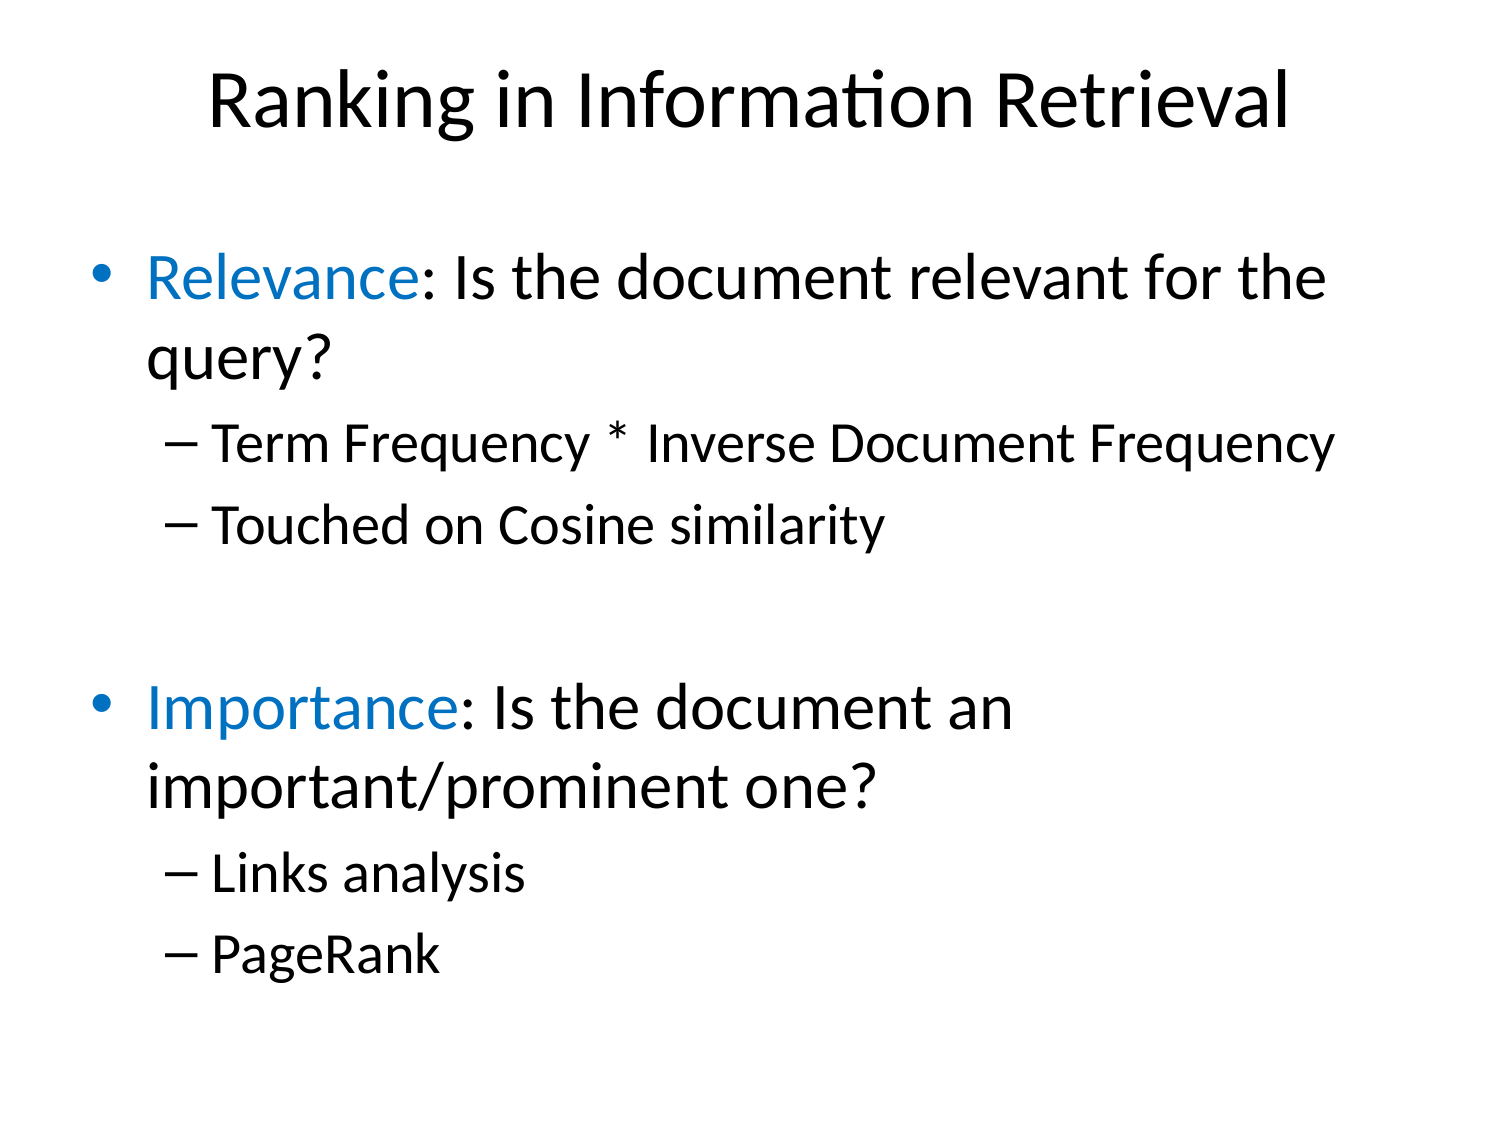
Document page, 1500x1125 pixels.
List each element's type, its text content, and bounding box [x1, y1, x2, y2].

title Ranking in Information Retrieval [75, 0, 1425, 188]
list Relevance: Is the document relevant for the query? Term Frequency * Inverse Document Frequency Touched on Cosine similarity Importance: Is the document an important/prominent one? Links analysis PageRank [75, 224, 1425, 1025]
